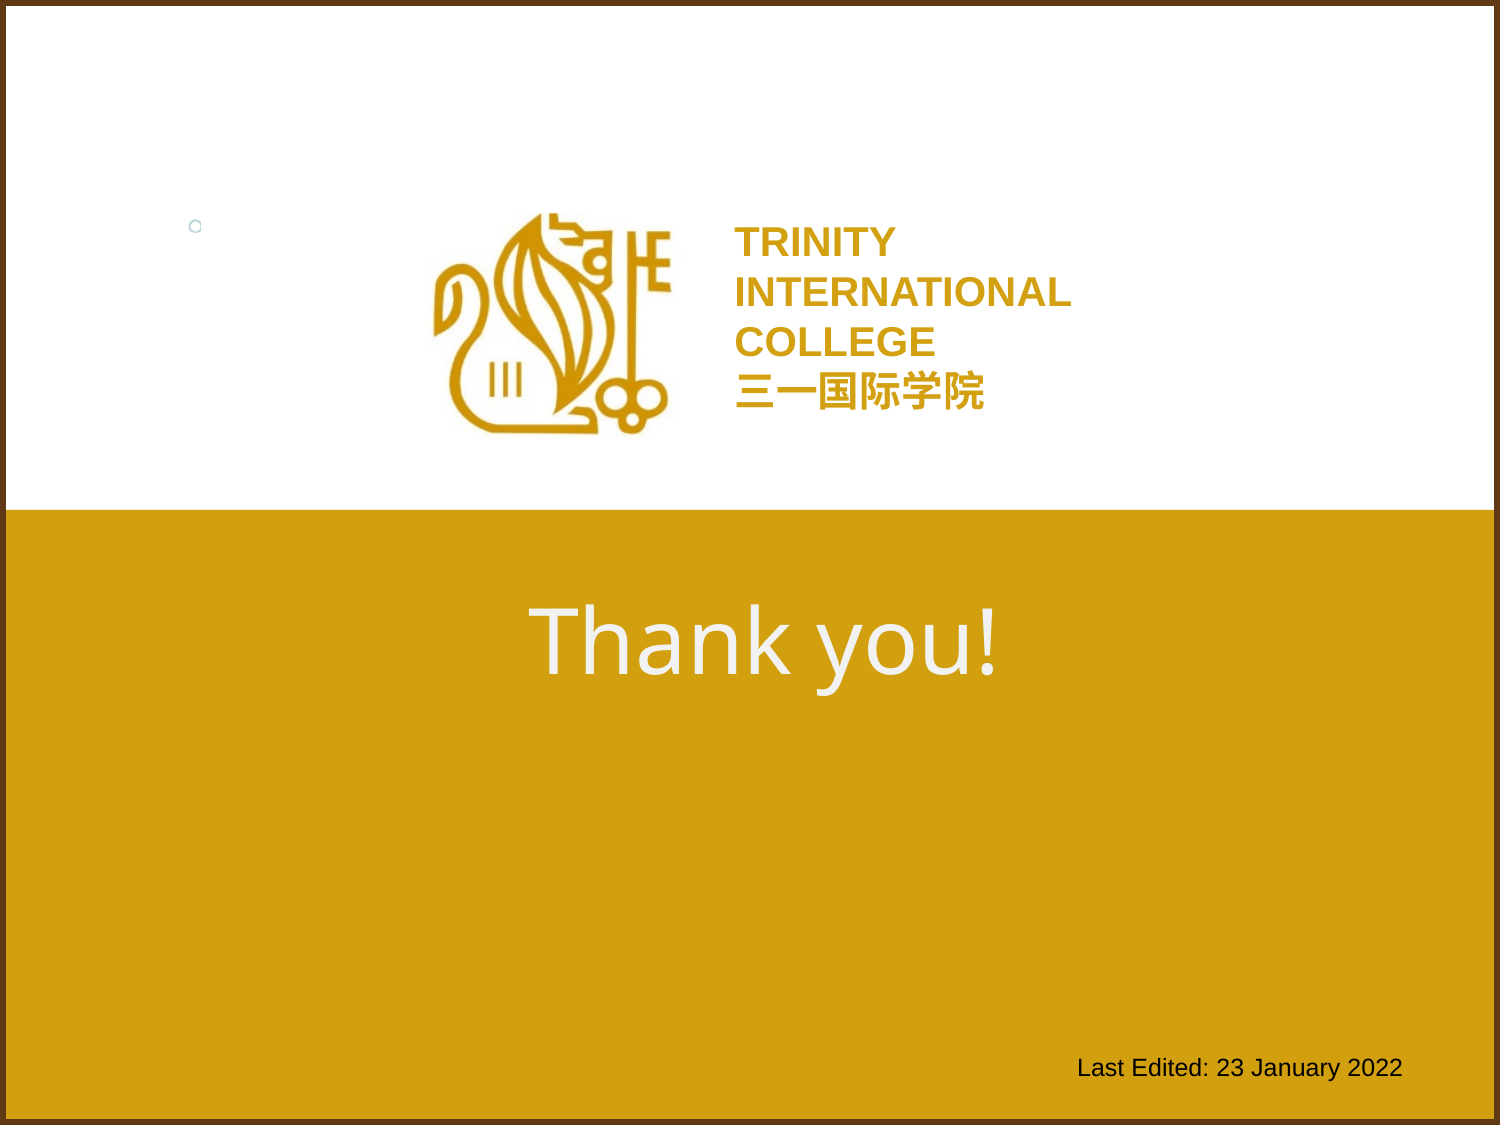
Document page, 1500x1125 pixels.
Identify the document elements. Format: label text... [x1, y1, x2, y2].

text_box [405, 137, 1094, 516]
text_box Last Edited: 23 January 2022 [1074, 1049, 1425, 1082]
text_box [0, 0, 1500, 1125]
